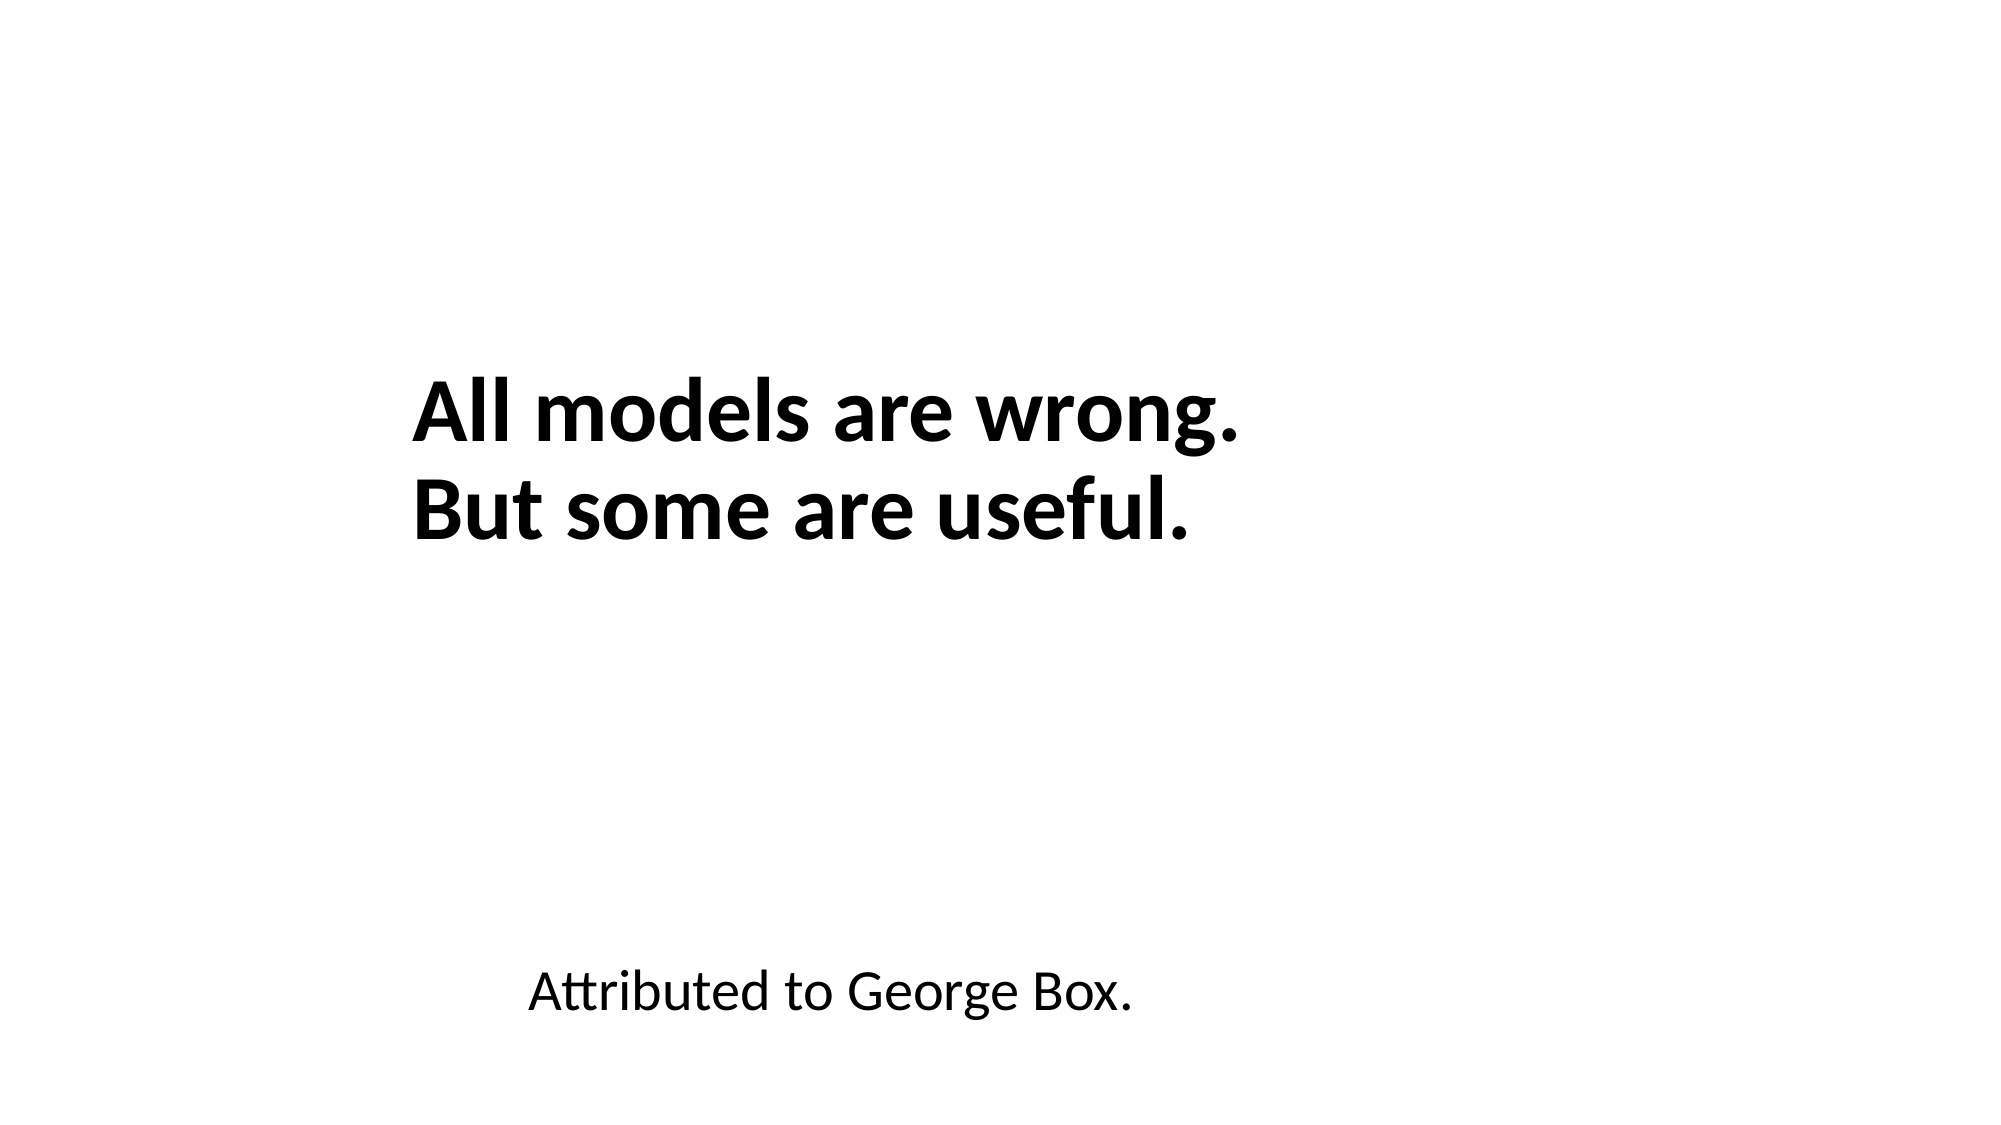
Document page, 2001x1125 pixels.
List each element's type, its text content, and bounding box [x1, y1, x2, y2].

title All models are wrong. But some are useful. [397, 352, 1577, 570]
text_box Attributed to George Box. [514, 944, 1149, 1030]
